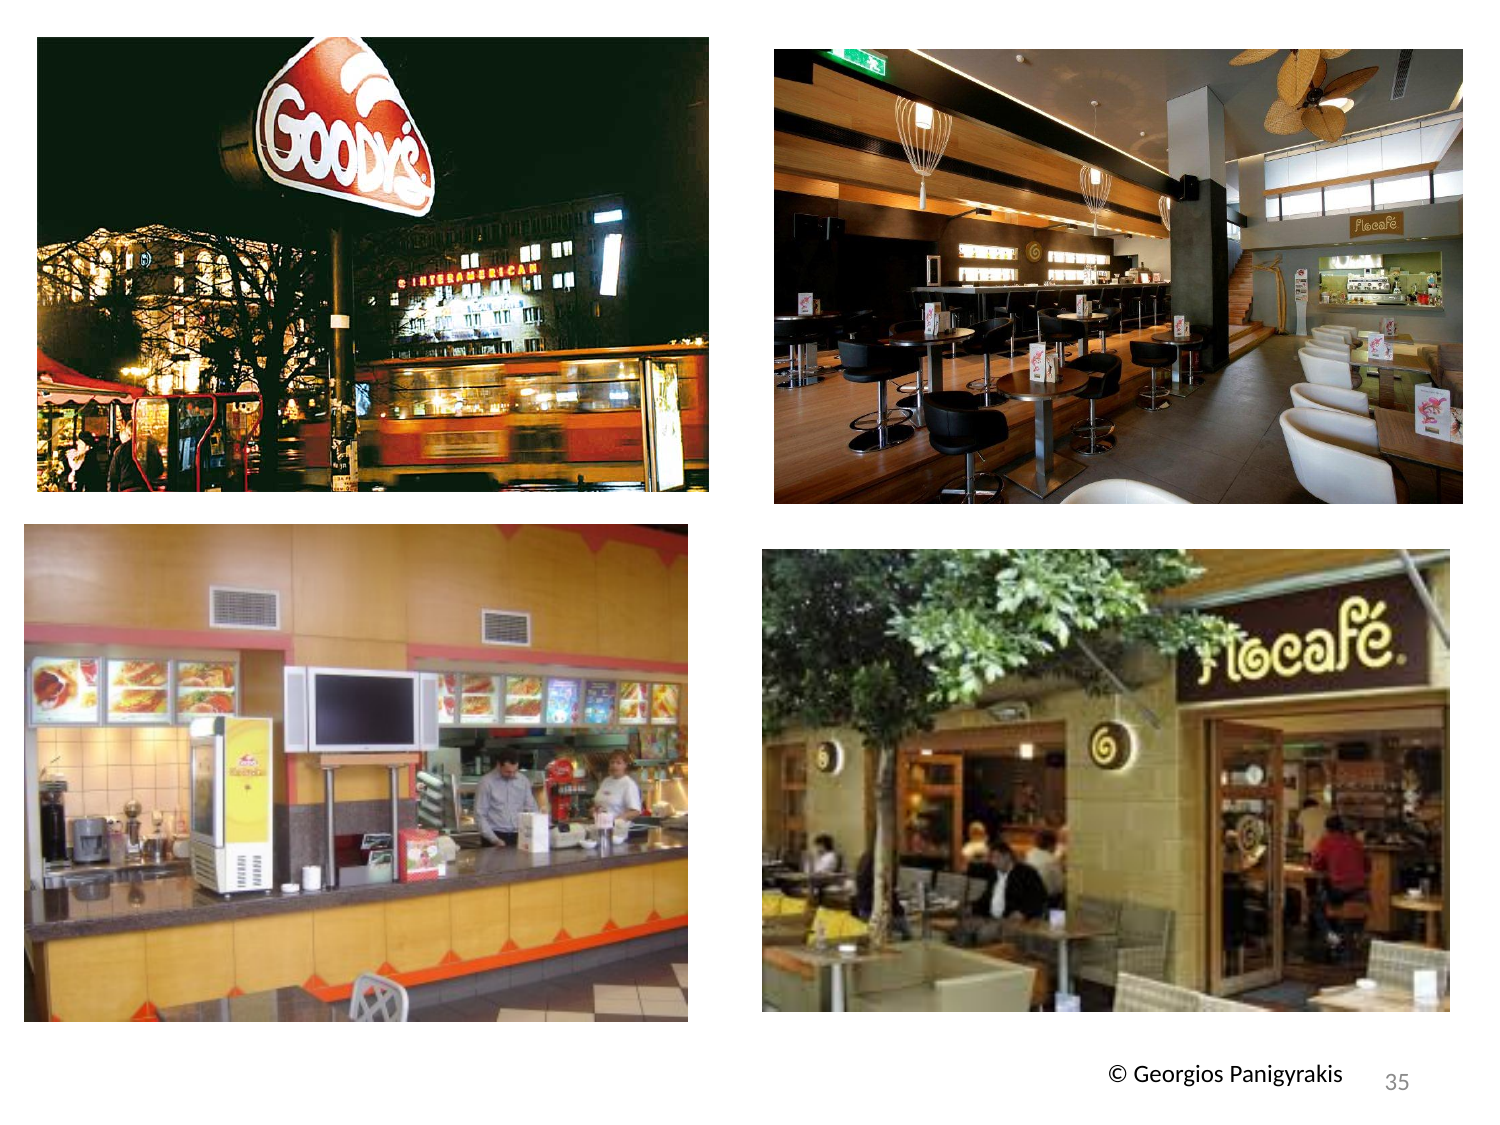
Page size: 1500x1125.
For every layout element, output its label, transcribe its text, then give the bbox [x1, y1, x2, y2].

picture [762, 549, 1451, 1012]
text_box © Georgios Panigyrakis [1092, 1050, 1463, 1095]
slide_number 35 [1074, 1058, 1425, 1103]
picture [774, 49, 1463, 504]
picture [24, 524, 688, 1023]
picture [37, 37, 709, 492]
